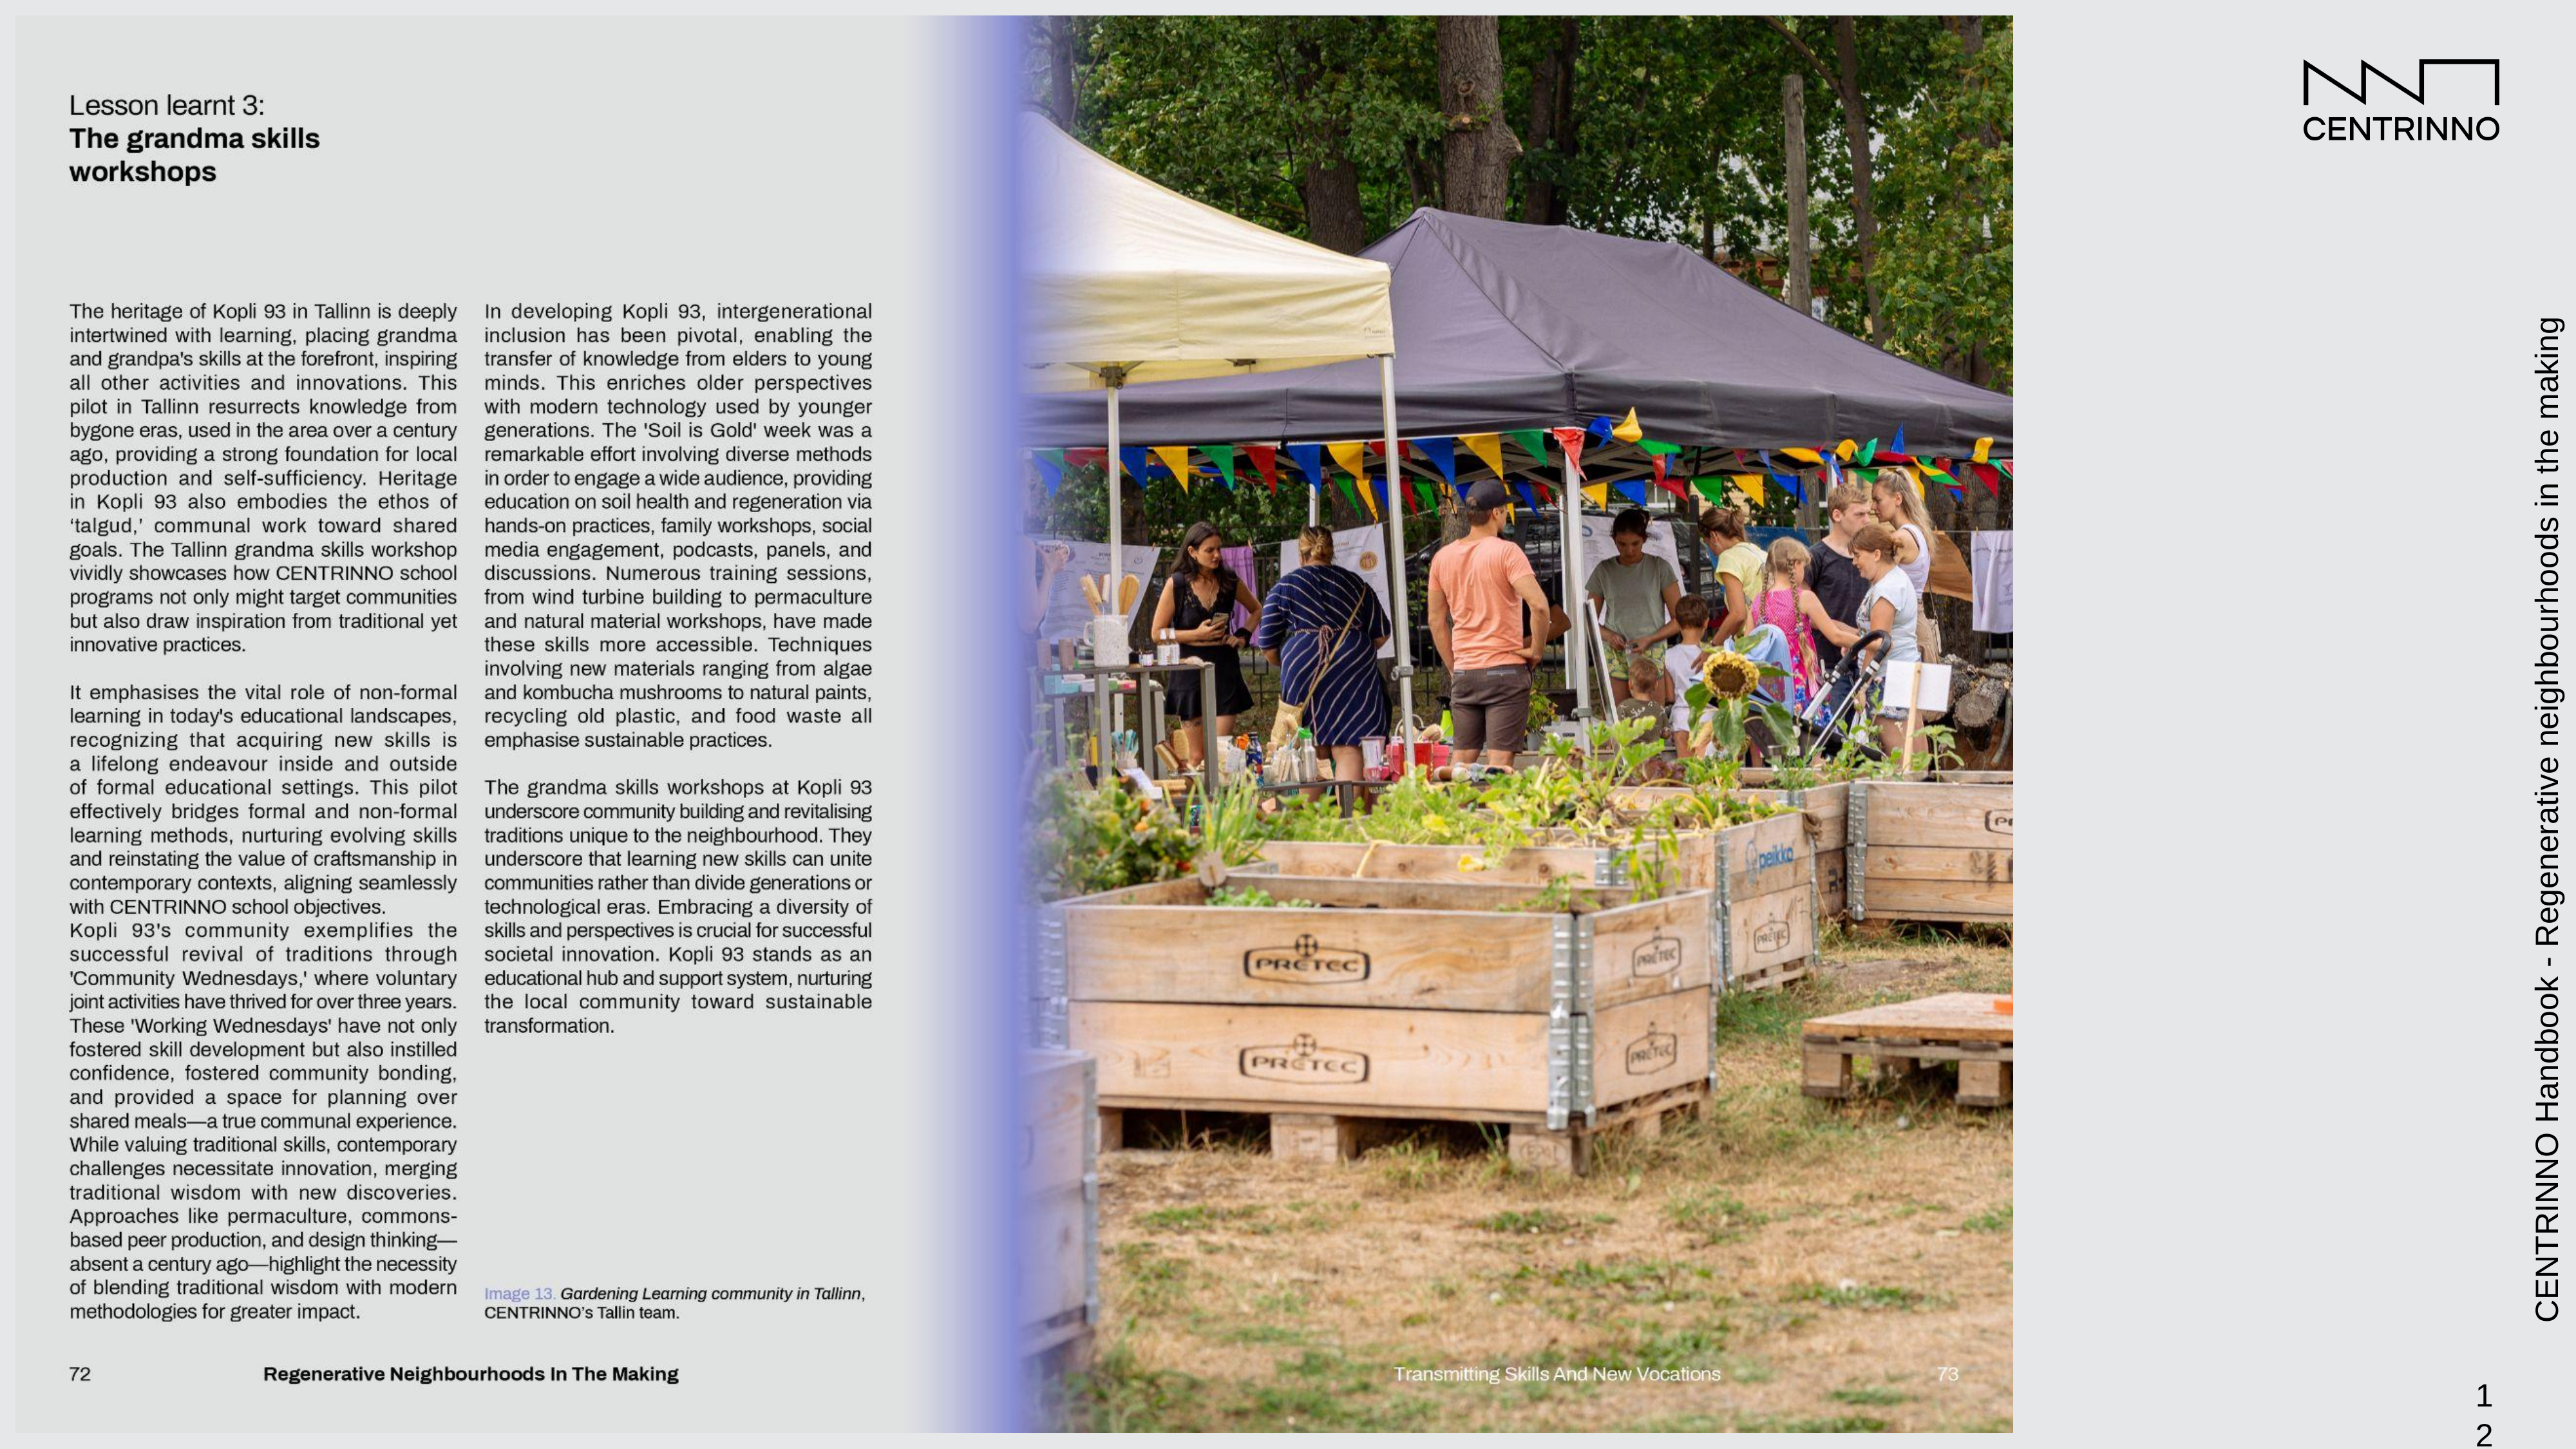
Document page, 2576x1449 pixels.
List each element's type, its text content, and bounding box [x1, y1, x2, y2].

picture [15, 15, 2013, 1434]
picture [2303, 59, 2499, 141]
slide_number 12 [2470, 1361, 2500, 1409]
